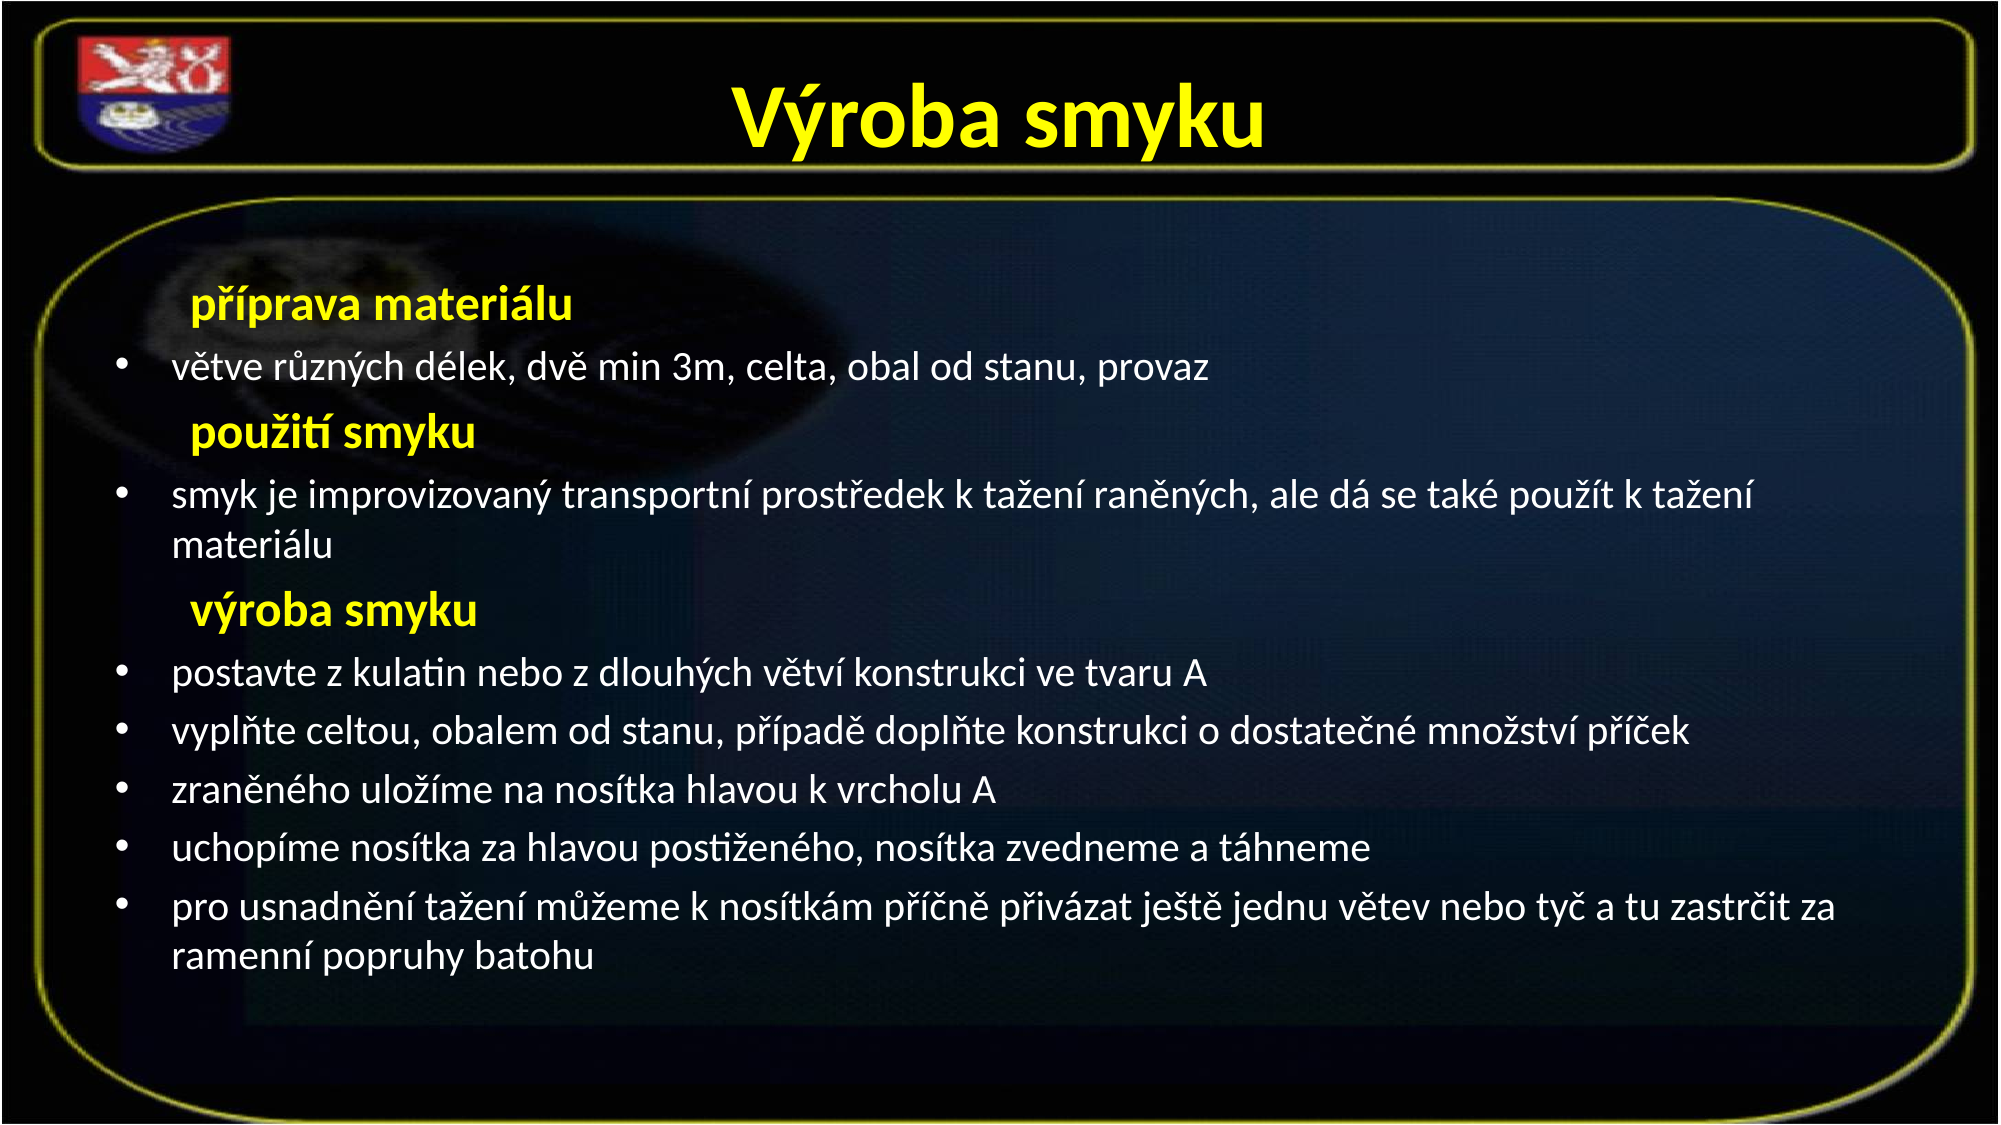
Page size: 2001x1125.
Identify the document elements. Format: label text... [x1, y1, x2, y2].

title Výroba smyku [99, 17, 1900, 205]
picture [0, 0, 2001, 1125]
list příprava materiálu větve různých délek, dvě min 3m, celta, obal od stanu, provaz použití smyku smyk je improvizovaný transportní prostředek k tažení raněných, ale dá se také použít k tažení materiálu výroba smyku postavte z kulatin nebo z dlouhých větví konstrukci ve tvaru A vyplňte celtou, obalem od stanu, případě doplňte konstrukci o dostatečné množství příček zraněného uložíme na nosítka hlavou k vrcholu A uchopíme nosítka za hlavou postiženého, nosítka zvedneme a táhneme pro usnadnění tažení můžeme k nosítkám příčně přivázat ještě jednu větev nebo tyč a tu zastrčit za ramenní popruhy batohu [99, 262, 1900, 1005]
